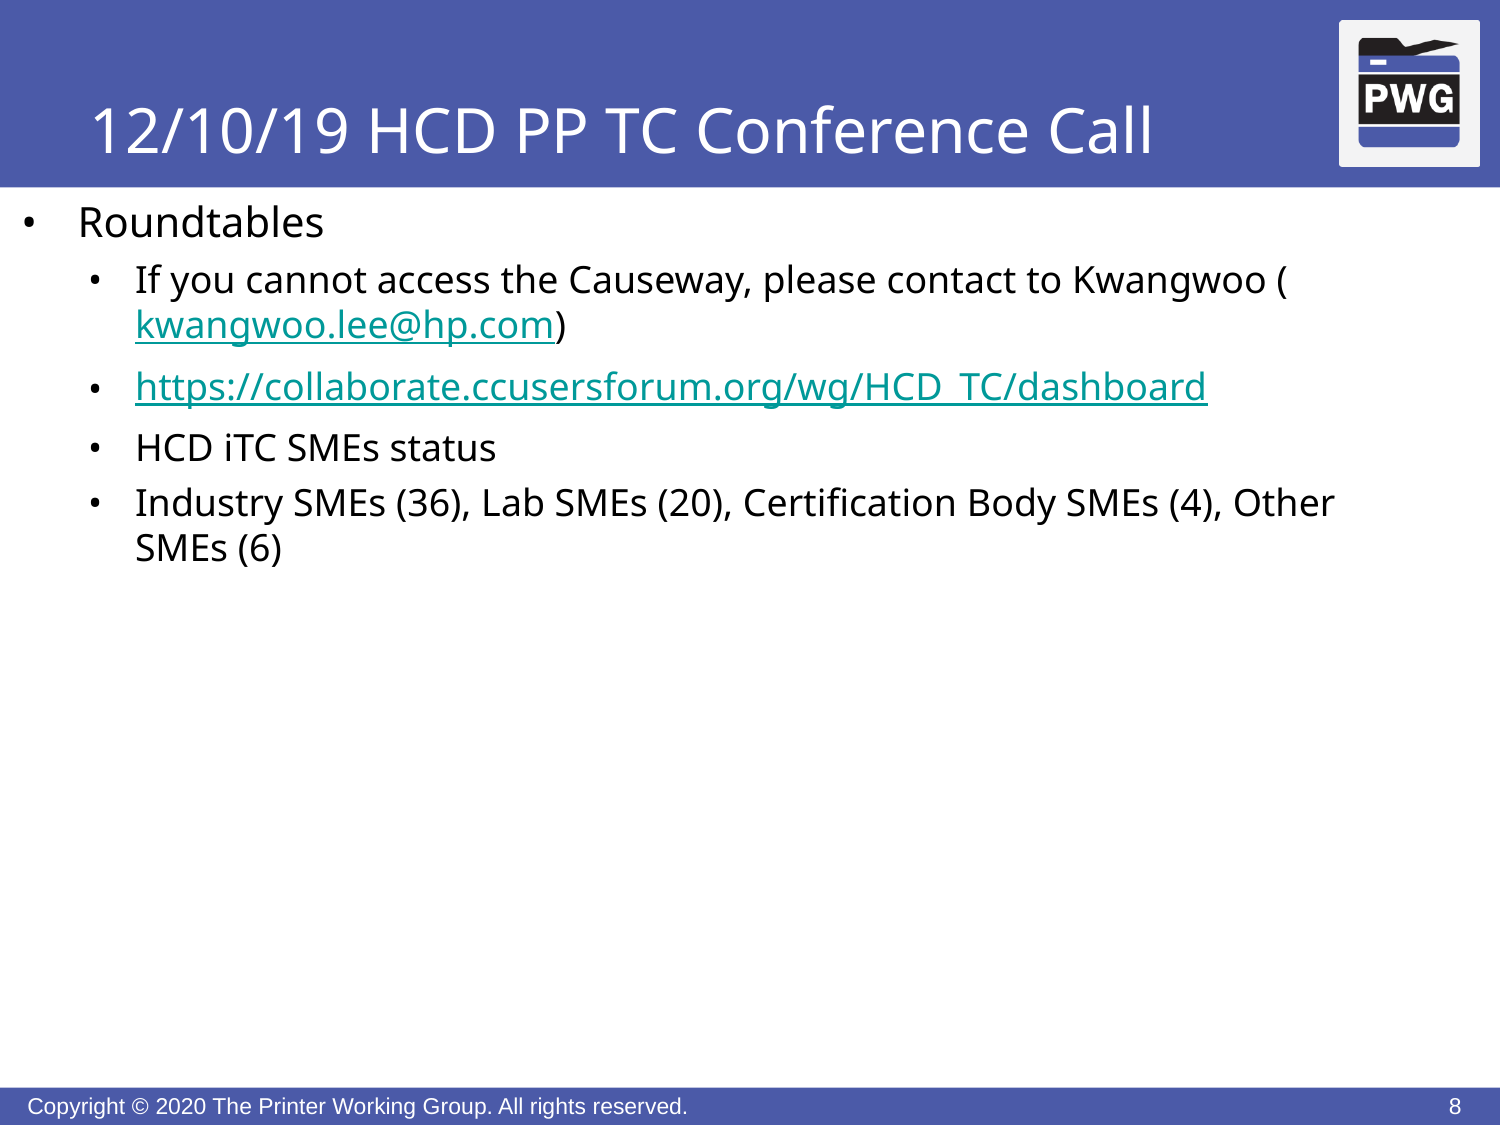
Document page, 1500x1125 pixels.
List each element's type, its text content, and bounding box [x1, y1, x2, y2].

text_box 8 [1441, 1092, 1469, 1118]
picture [1339, 20, 1480, 167]
title 12/10/19 HCD PP TC Conference Call [75, 7, 1275, 175]
text_box [0, 1087, 1500, 1125]
text_box Copyright © 2020 The Printer Working Group. All rights reserved. [20, 1092, 750, 1118]
text_box [0, 0, 1500, 188]
list Roundtables If you cannot access the Causeway, please contact to Kwangwoo (kwangwoo.lee@hp.com) https://collaborate.ccusersforum.org/wg/HCD_TC/dashboard HCD iTC SMEs status Industry SMEs (36), Lab SMEs (20), Certification Body SMEs (4), Other SMEs (6) [6, 187, 1458, 1050]
